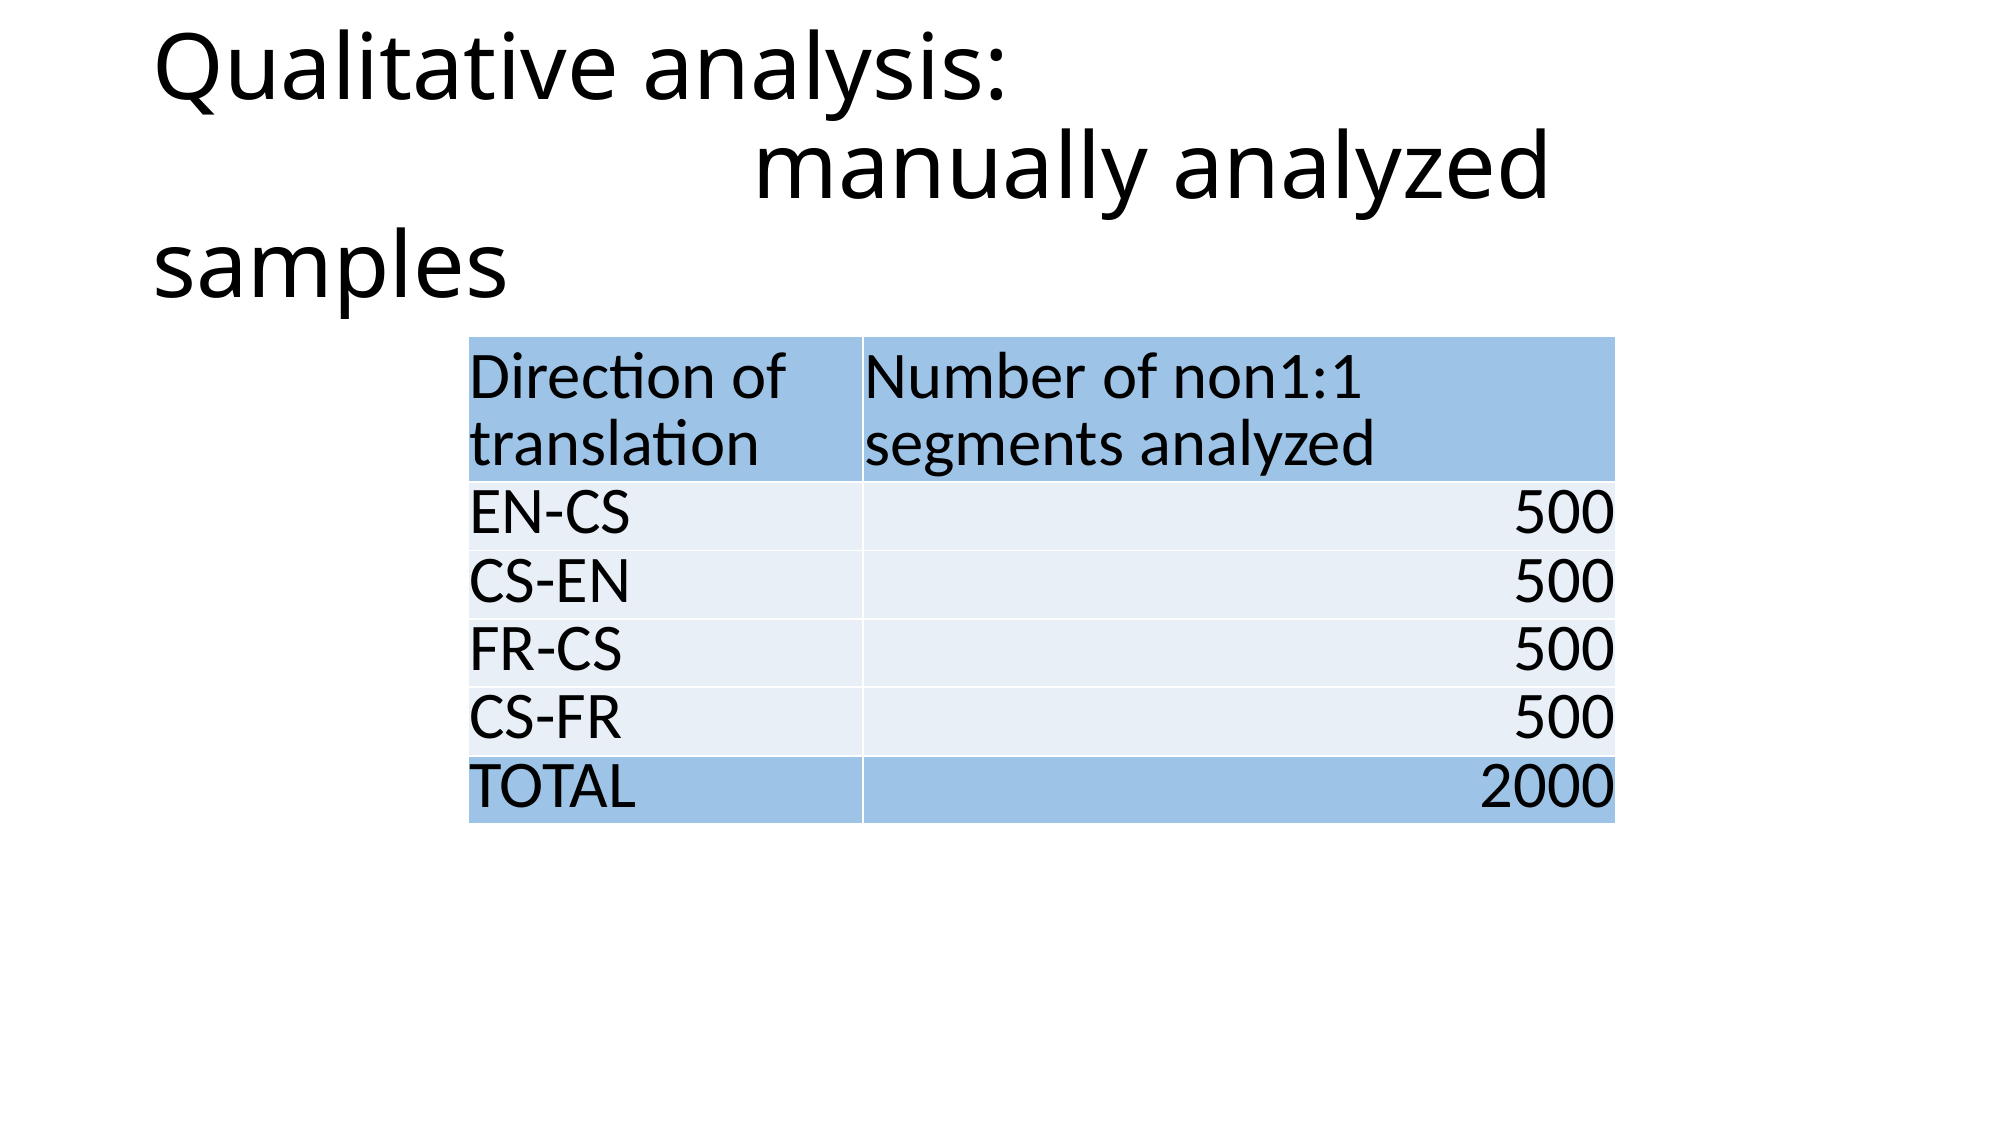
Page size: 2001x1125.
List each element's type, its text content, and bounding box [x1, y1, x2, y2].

table_cell CS-FR [469, 688, 862, 755]
table_cell FR-CS [469, 620, 862, 686]
table_cell 500 [864, 551, 1615, 618]
table_header Direction of translation [469, 337, 862, 481]
title Qualitative analysis: manually analyzed samples [137, 59, 1863, 278]
table_cell CS-EN [469, 551, 862, 618]
table_cell 500 [864, 688, 1615, 755]
table_cell 2000 [864, 757, 1615, 823]
table_cell TOTAL [469, 757, 862, 823]
table_cell EN-CS [469, 483, 862, 550]
table_header Number of non1:1 segments analyzed [864, 337, 1615, 481]
table_cell 500 [864, 483, 1615, 550]
table_cell 500 [864, 620, 1615, 686]
